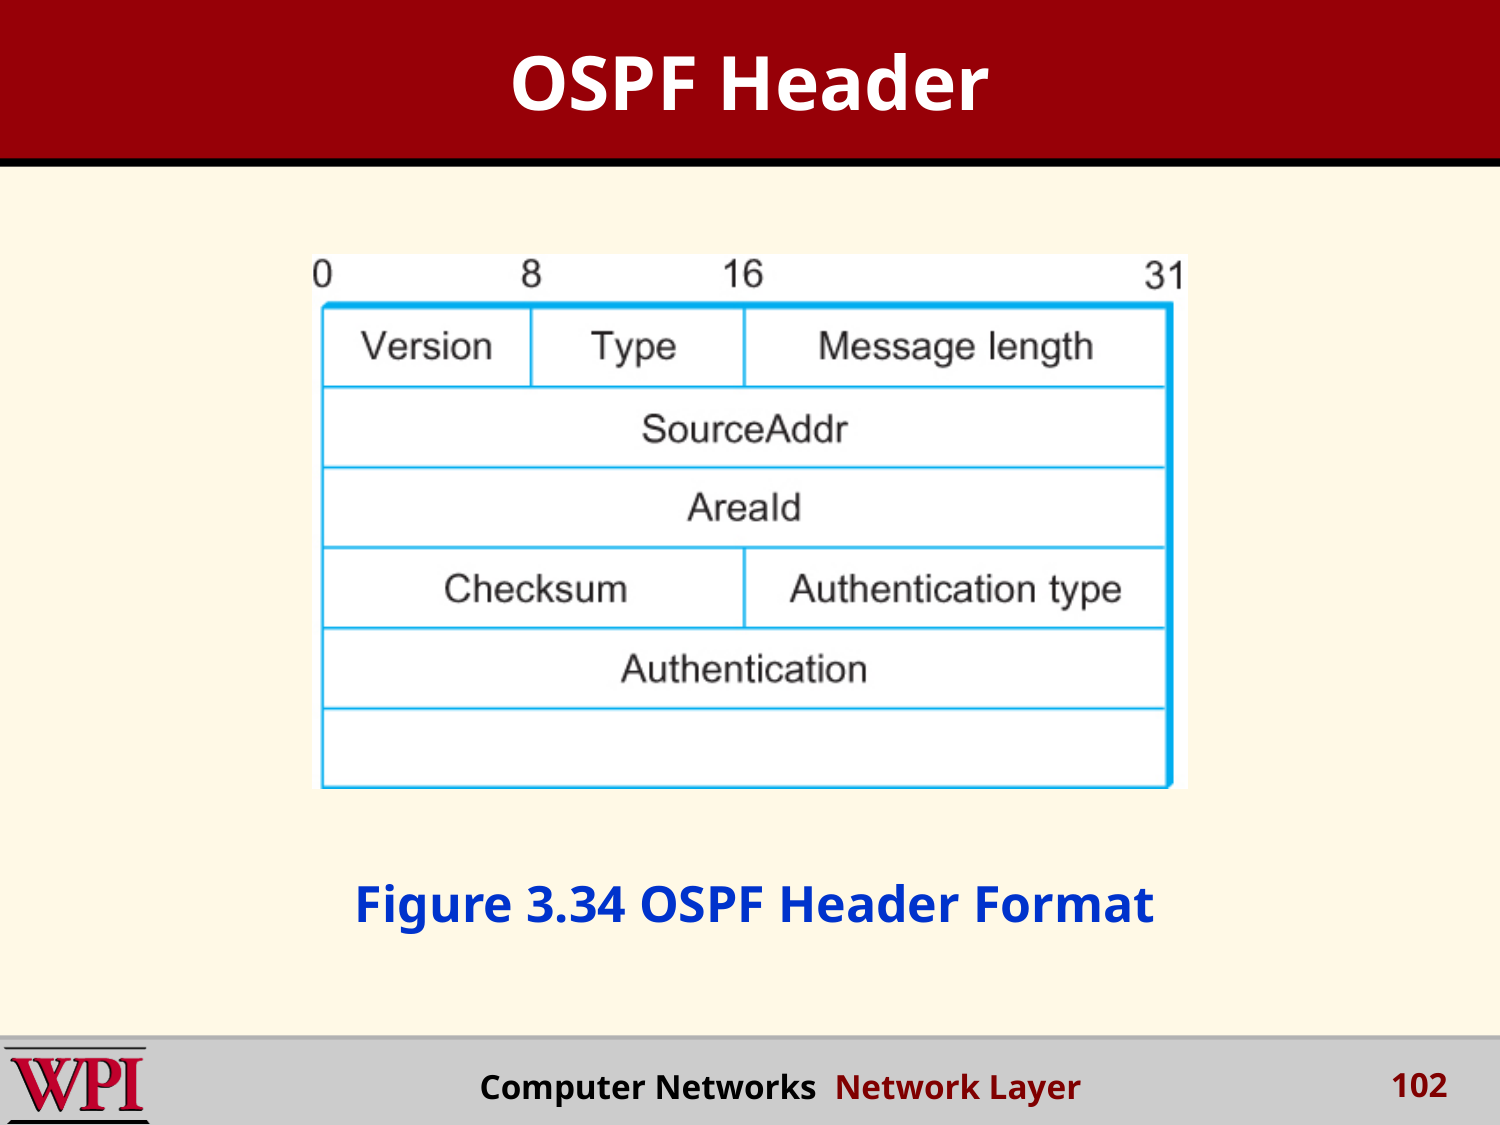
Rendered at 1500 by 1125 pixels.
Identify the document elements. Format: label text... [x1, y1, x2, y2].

slide_number 102 [1344, 1056, 1495, 1095]
picture [0, 0, 1500, 158]
text_box Figure 3.34 OSPF Header Format [135, 864, 1388, 940]
picture [0, 1040, 1500, 1125]
text_box OSPF Header [29, 18, 1471, 149]
footer Computer Networks Network Layer [229, 1058, 1323, 1107]
picture [0, 167, 1500, 1035]
